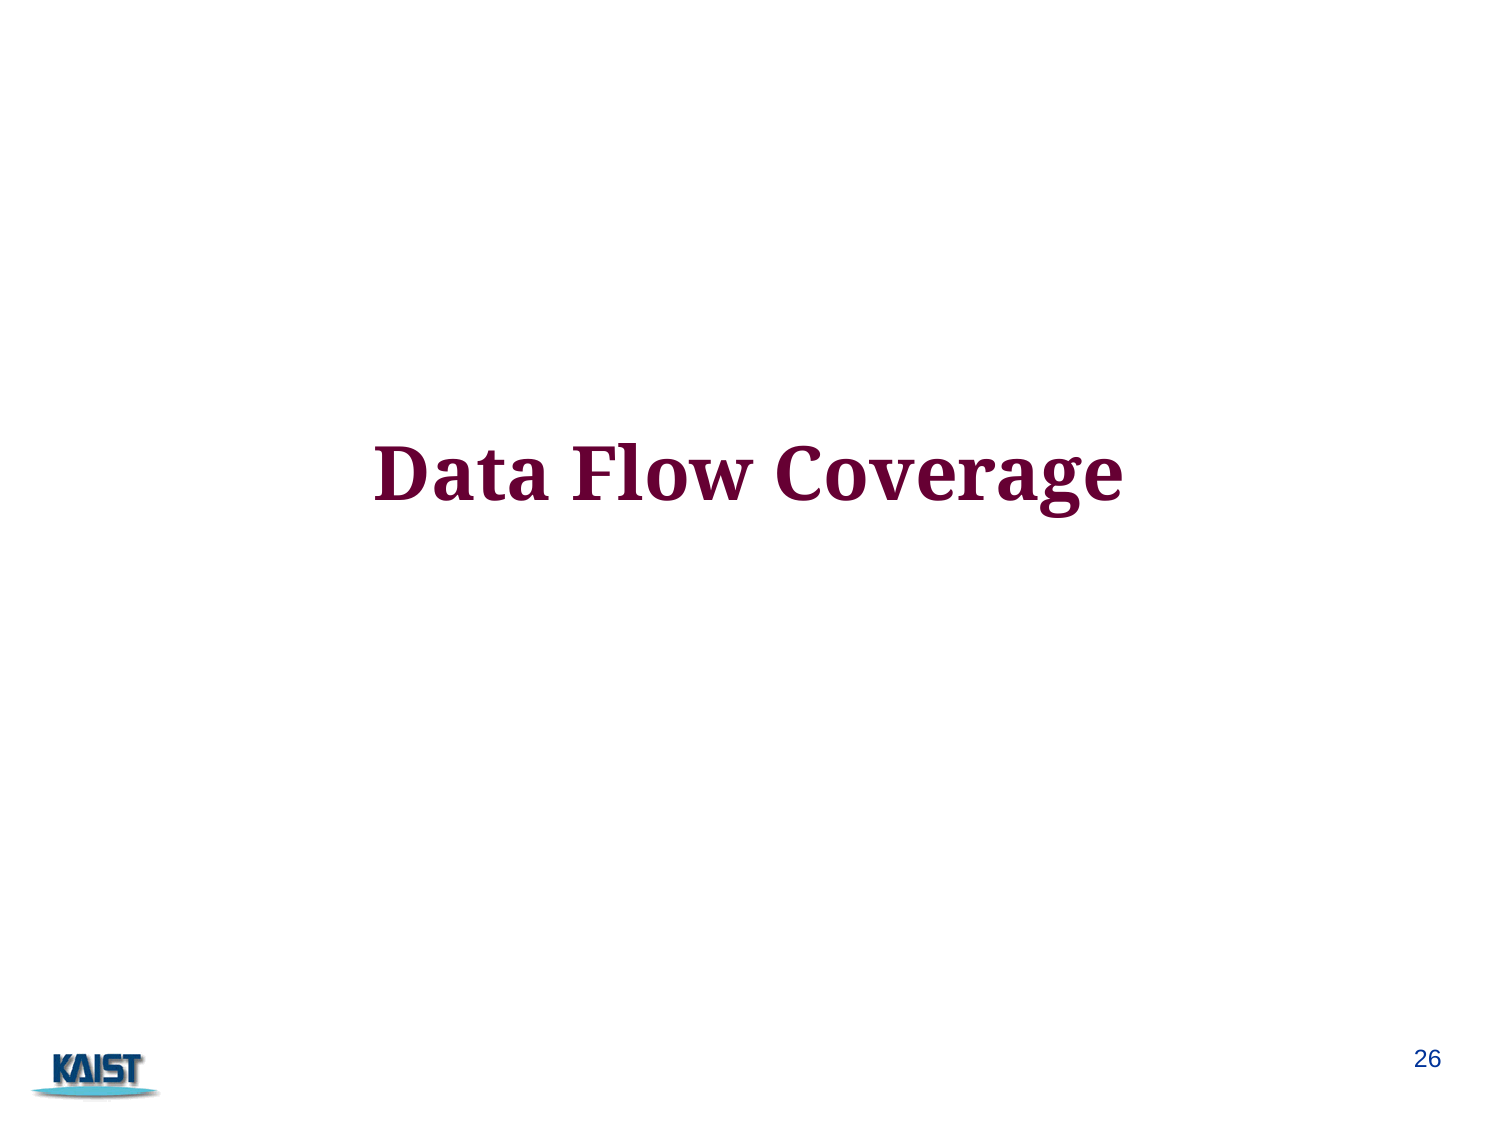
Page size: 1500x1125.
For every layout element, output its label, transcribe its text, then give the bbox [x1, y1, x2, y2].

slide_number 26 [1353, 1002, 1458, 1081]
title Data Flow Coverage [112, 349, 1388, 591]
picture [29, 1052, 162, 1102]
